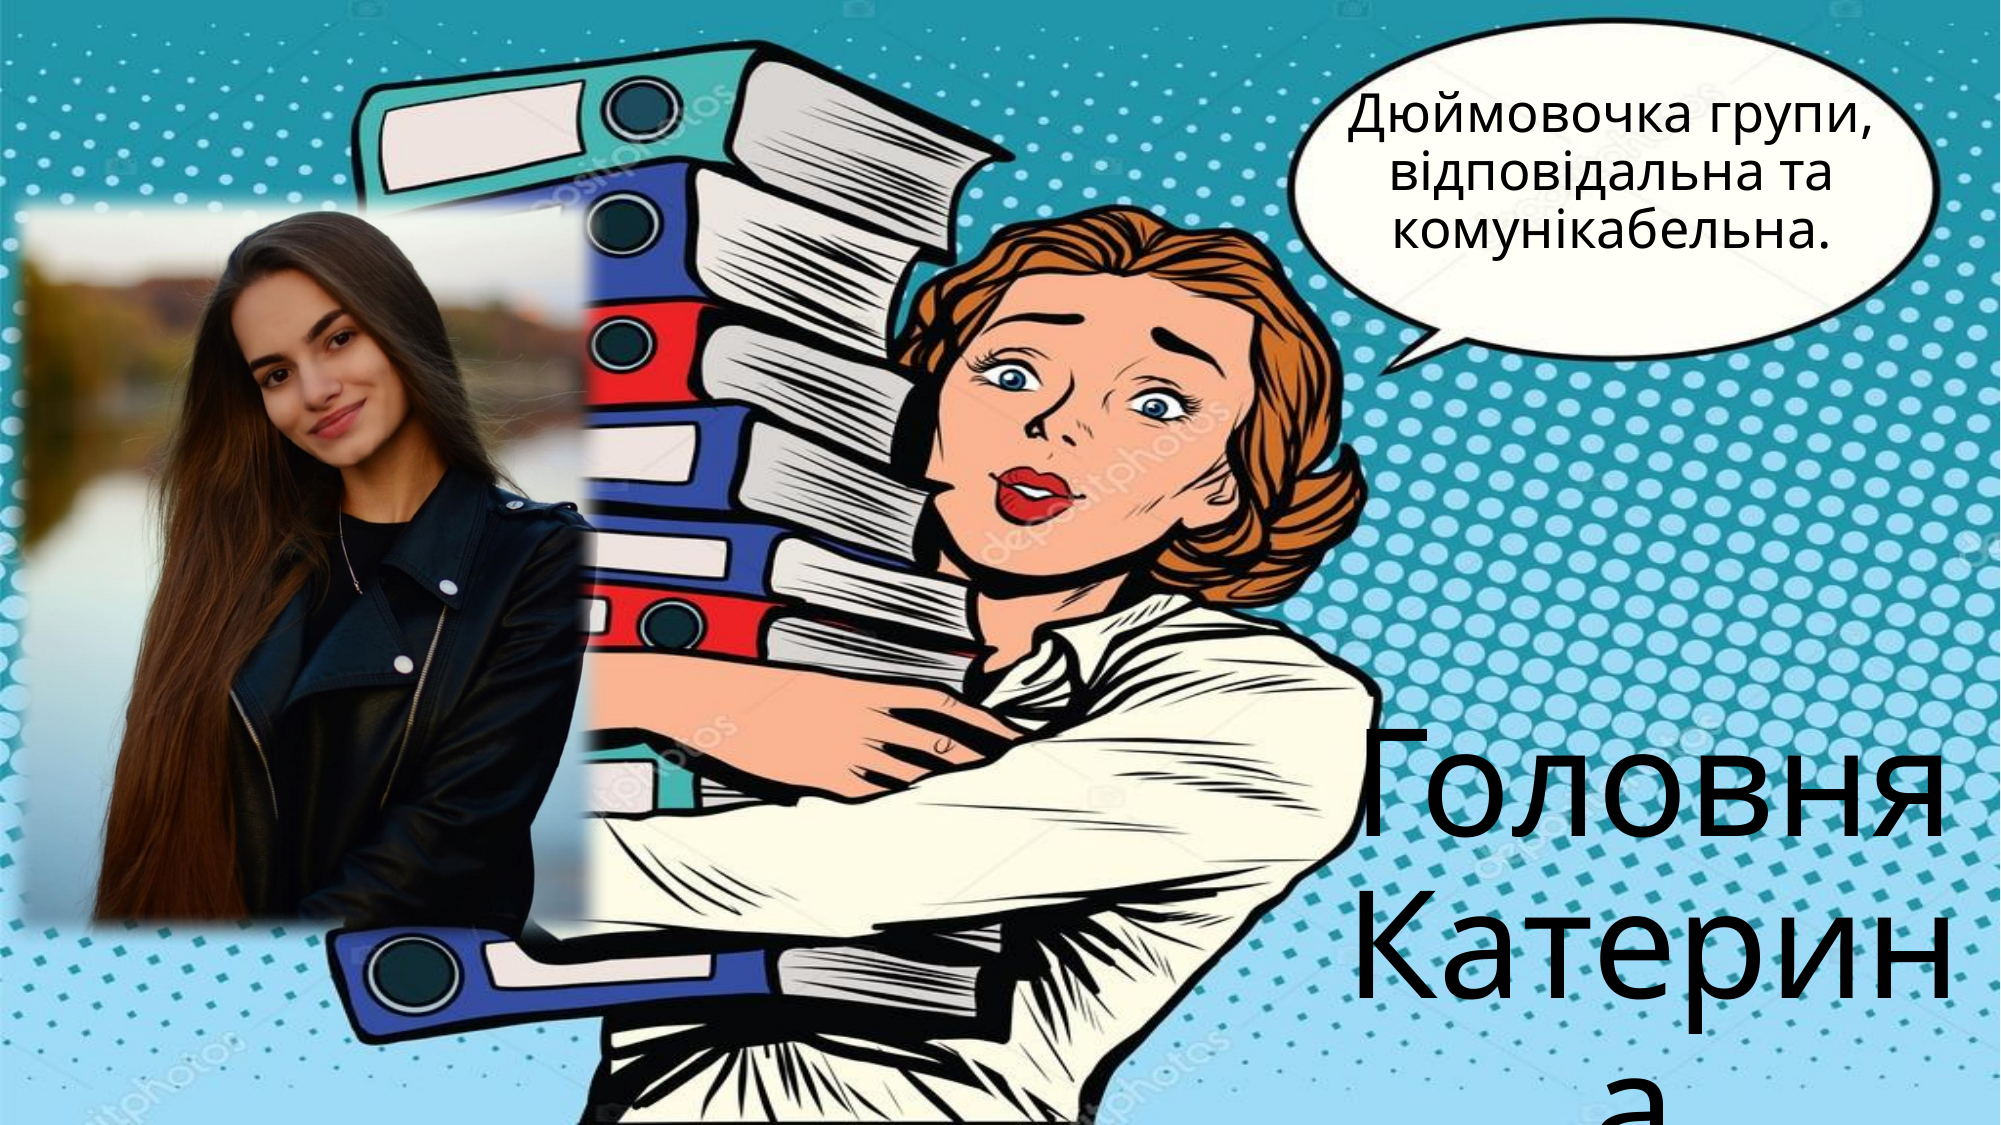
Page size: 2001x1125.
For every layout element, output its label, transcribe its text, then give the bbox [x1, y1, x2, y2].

list Дюймовочка групи, відповідальна та комунікабельна. [1330, 78, 1893, 315]
picture [0, 0, 2001, 1125]
title Головня Катерина [1307, 840, 2000, 1059]
